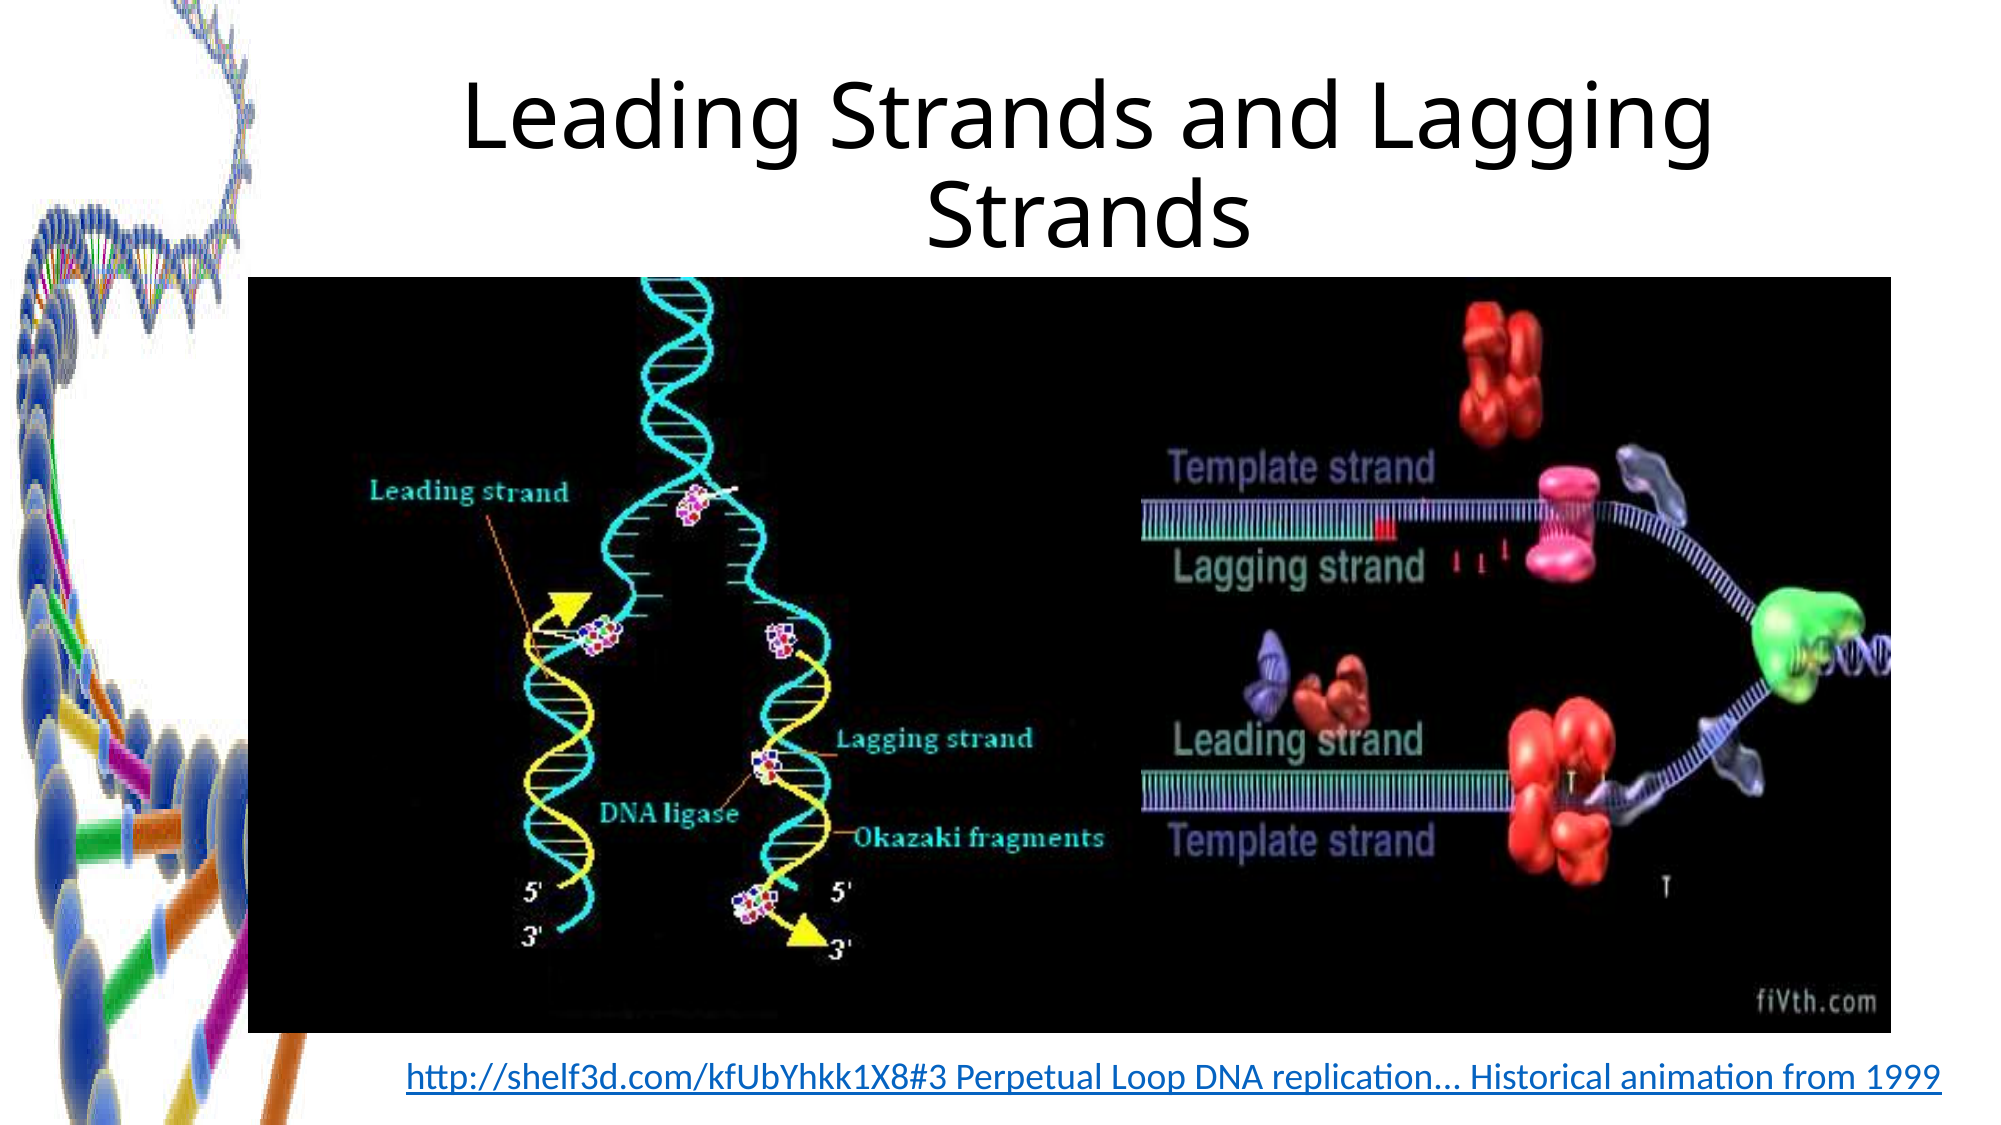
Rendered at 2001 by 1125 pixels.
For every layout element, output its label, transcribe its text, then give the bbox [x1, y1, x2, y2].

text_box http://shelf3d.com/kfUbYhkk1X8#3 Perpetual Loop DNA replication... Historical animation from 1999 [391, 1044, 2000, 1105]
title Leading Strands and Lagging Strands [316, 59, 1863, 277]
picture [0, 0, 1891, 1125]
